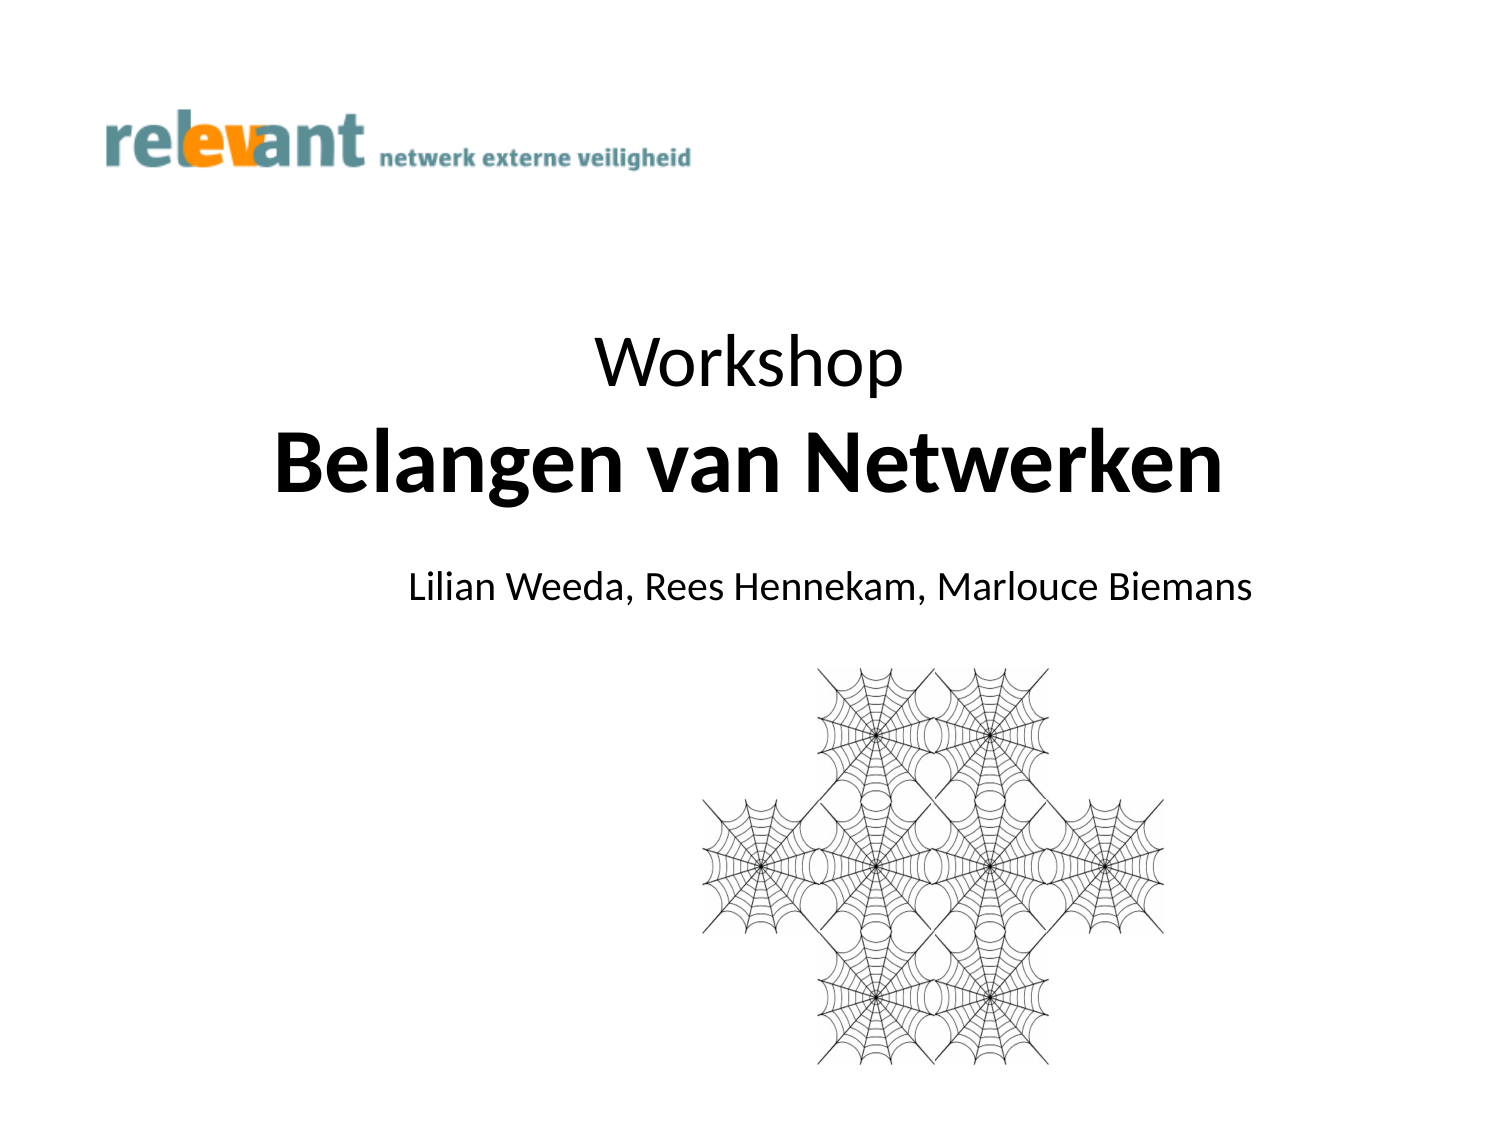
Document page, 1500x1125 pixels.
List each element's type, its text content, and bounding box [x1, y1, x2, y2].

subtitle Lilian Weeda, Rees Hennekam, Marlouce Biemans [218, 550, 1269, 630]
title Workshop Belangen van Netwerken [112, 290, 1388, 532]
picture [88, 89, 715, 197]
picture [1131, 800, 1163, 933]
picture [703, 800, 734, 933]
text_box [734, 635, 1131, 1098]
